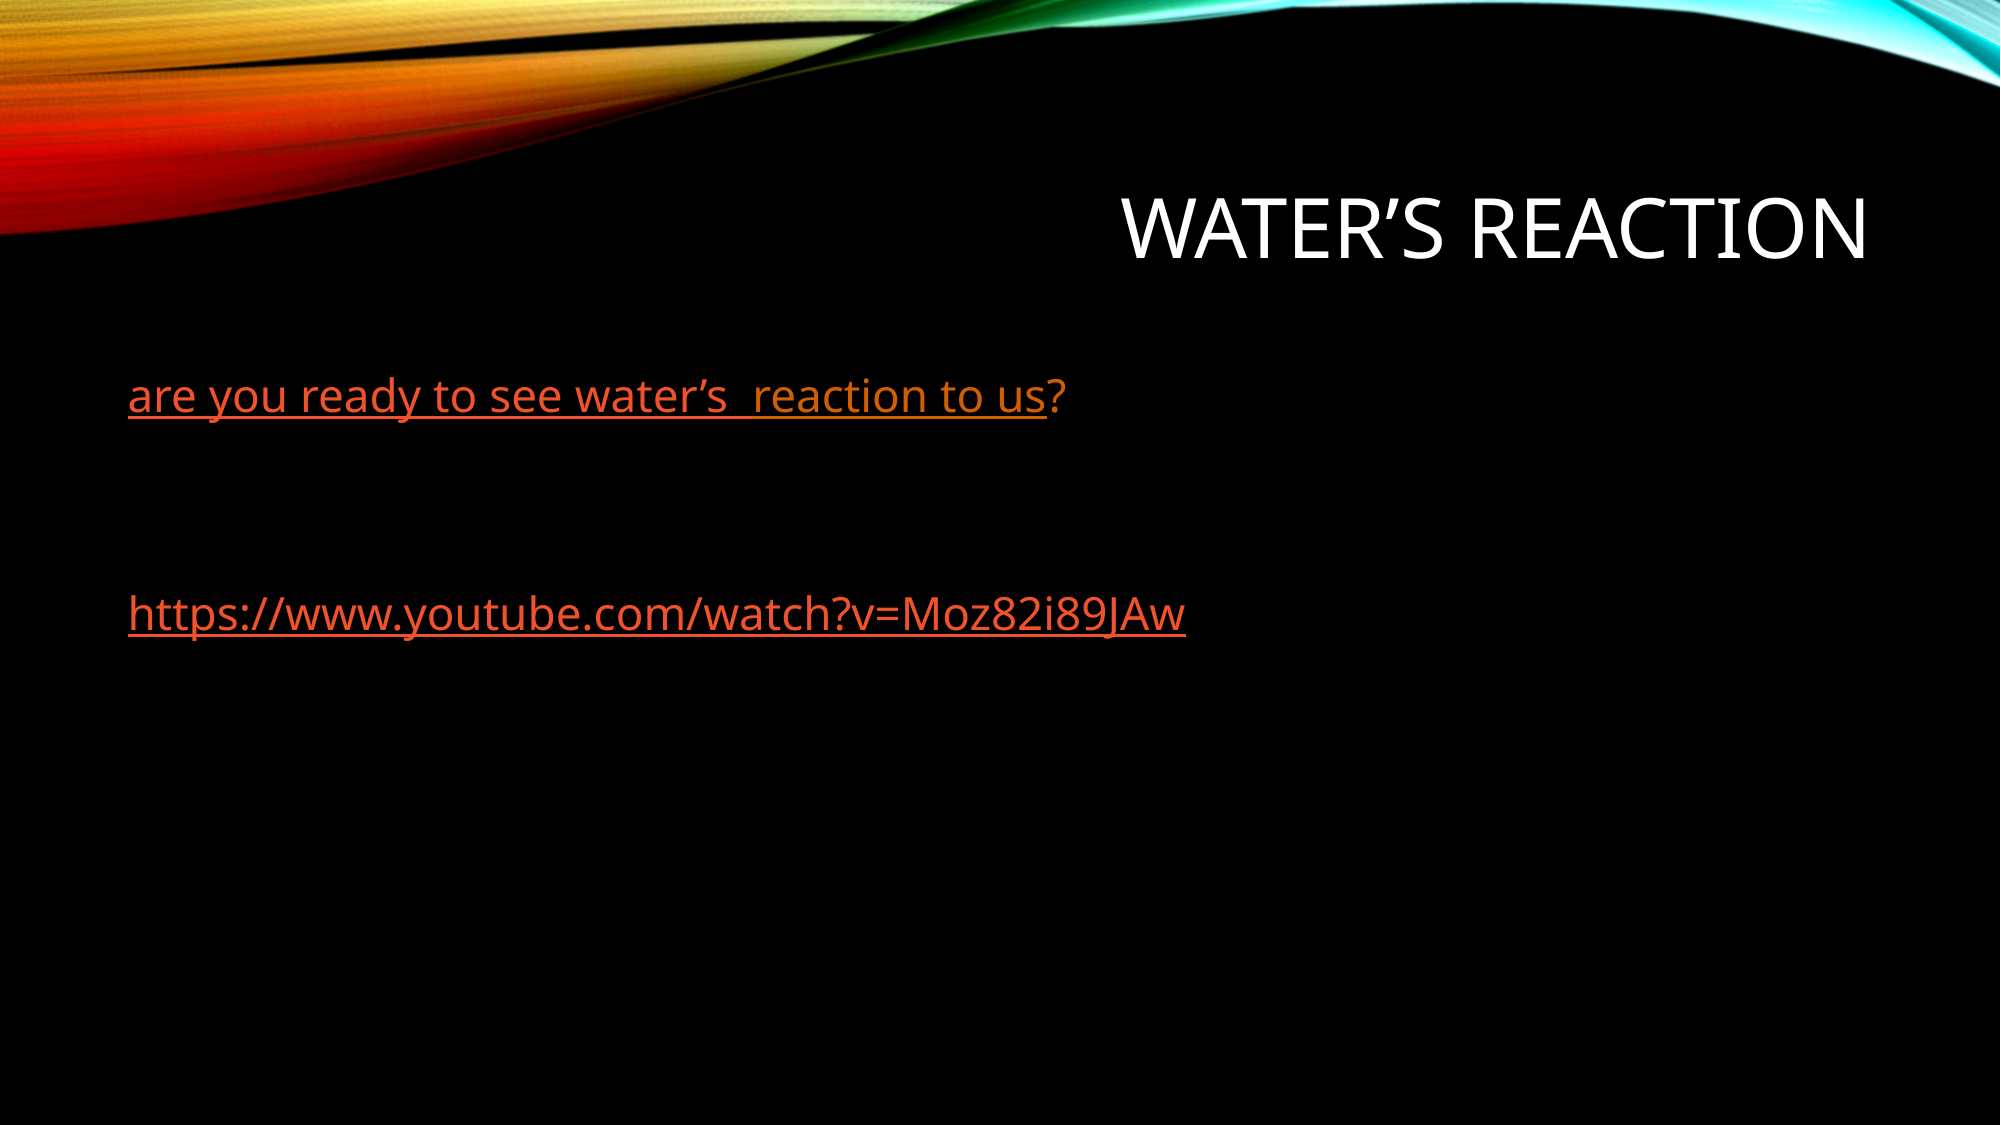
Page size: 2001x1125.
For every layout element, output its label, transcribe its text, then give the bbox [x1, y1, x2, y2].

title Water’s reaction [474, 125, 1888, 338]
list are you ready to see water’s reaction to us? https://www.youtube.com/watch?v=Moz82i89JAw [112, 360, 1888, 1021]
picture [0, 0, 2000, 237]
